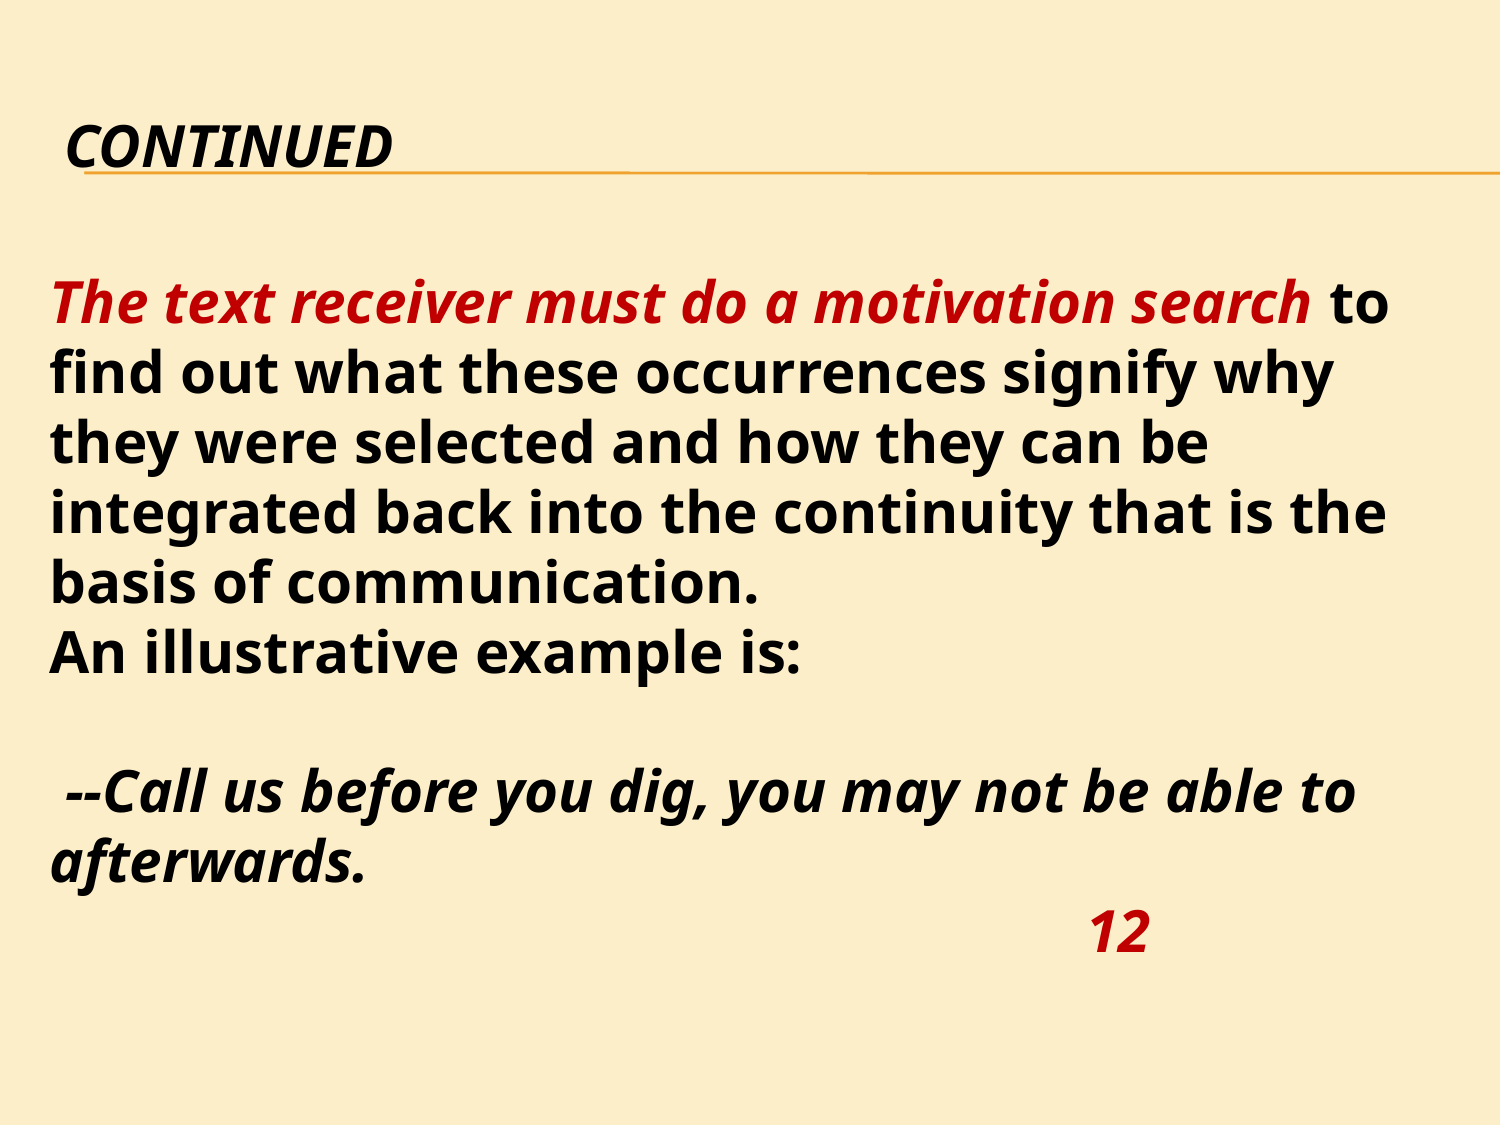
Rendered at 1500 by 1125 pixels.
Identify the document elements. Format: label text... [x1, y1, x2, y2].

text_box The text receiver must do a motivation search to find out what these occurrences signify why they were selected and how they can be integrated back into the continuity that is the basis of communication. An illustrative example is: --Call us before you dig, you may not be able to afterwards. 12 [35, 187, 1465, 1027]
title continued [49, 75, 1475, 213]
